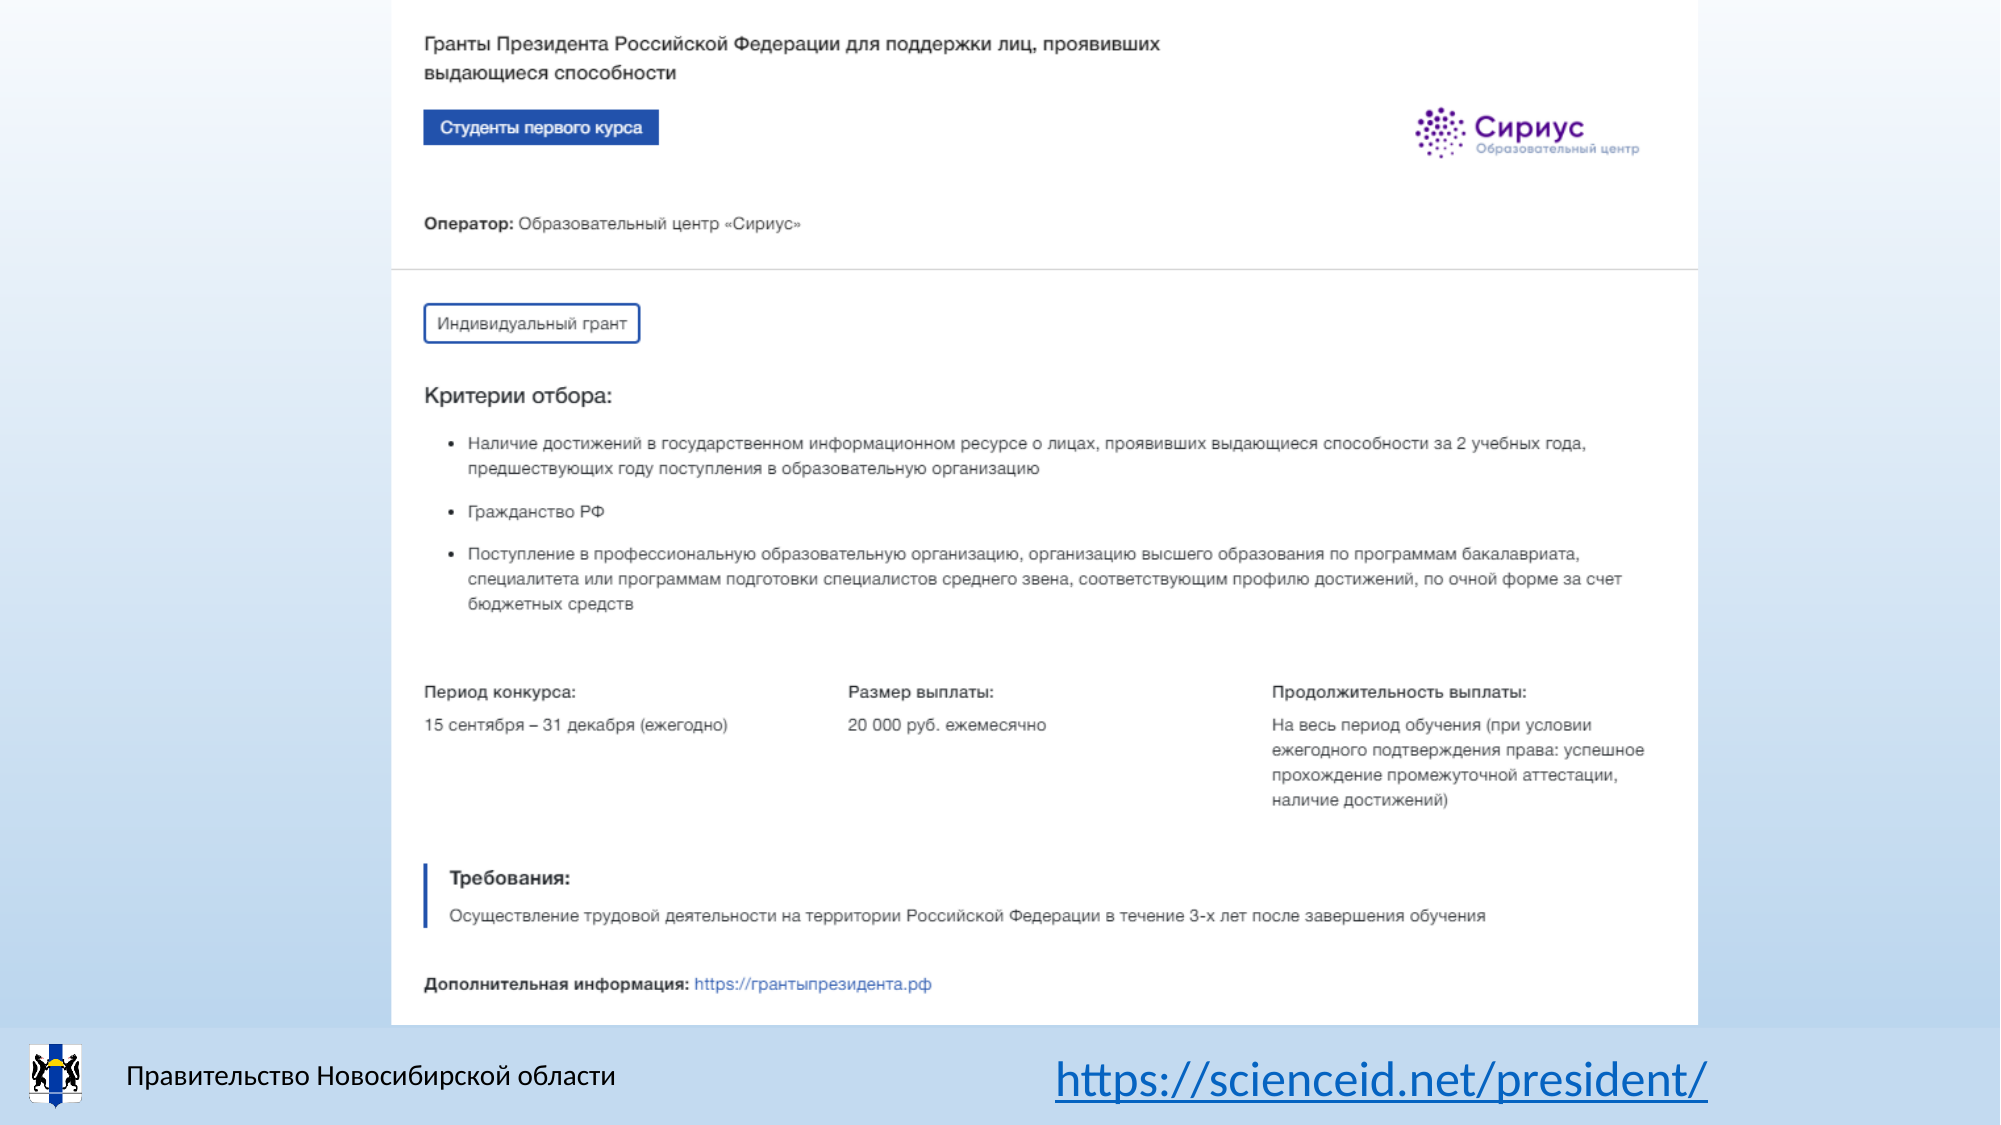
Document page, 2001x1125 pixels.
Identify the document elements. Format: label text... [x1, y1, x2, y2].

text_box https://scienceid.net/president/ [762, 1039, 2000, 1114]
text_box Правительство Новосибирской области [111, 1053, 690, 1100]
picture [391, 0, 1699, 1025]
text_box [0, 1026, 2000, 1125]
picture [29, 1044, 82, 1109]
